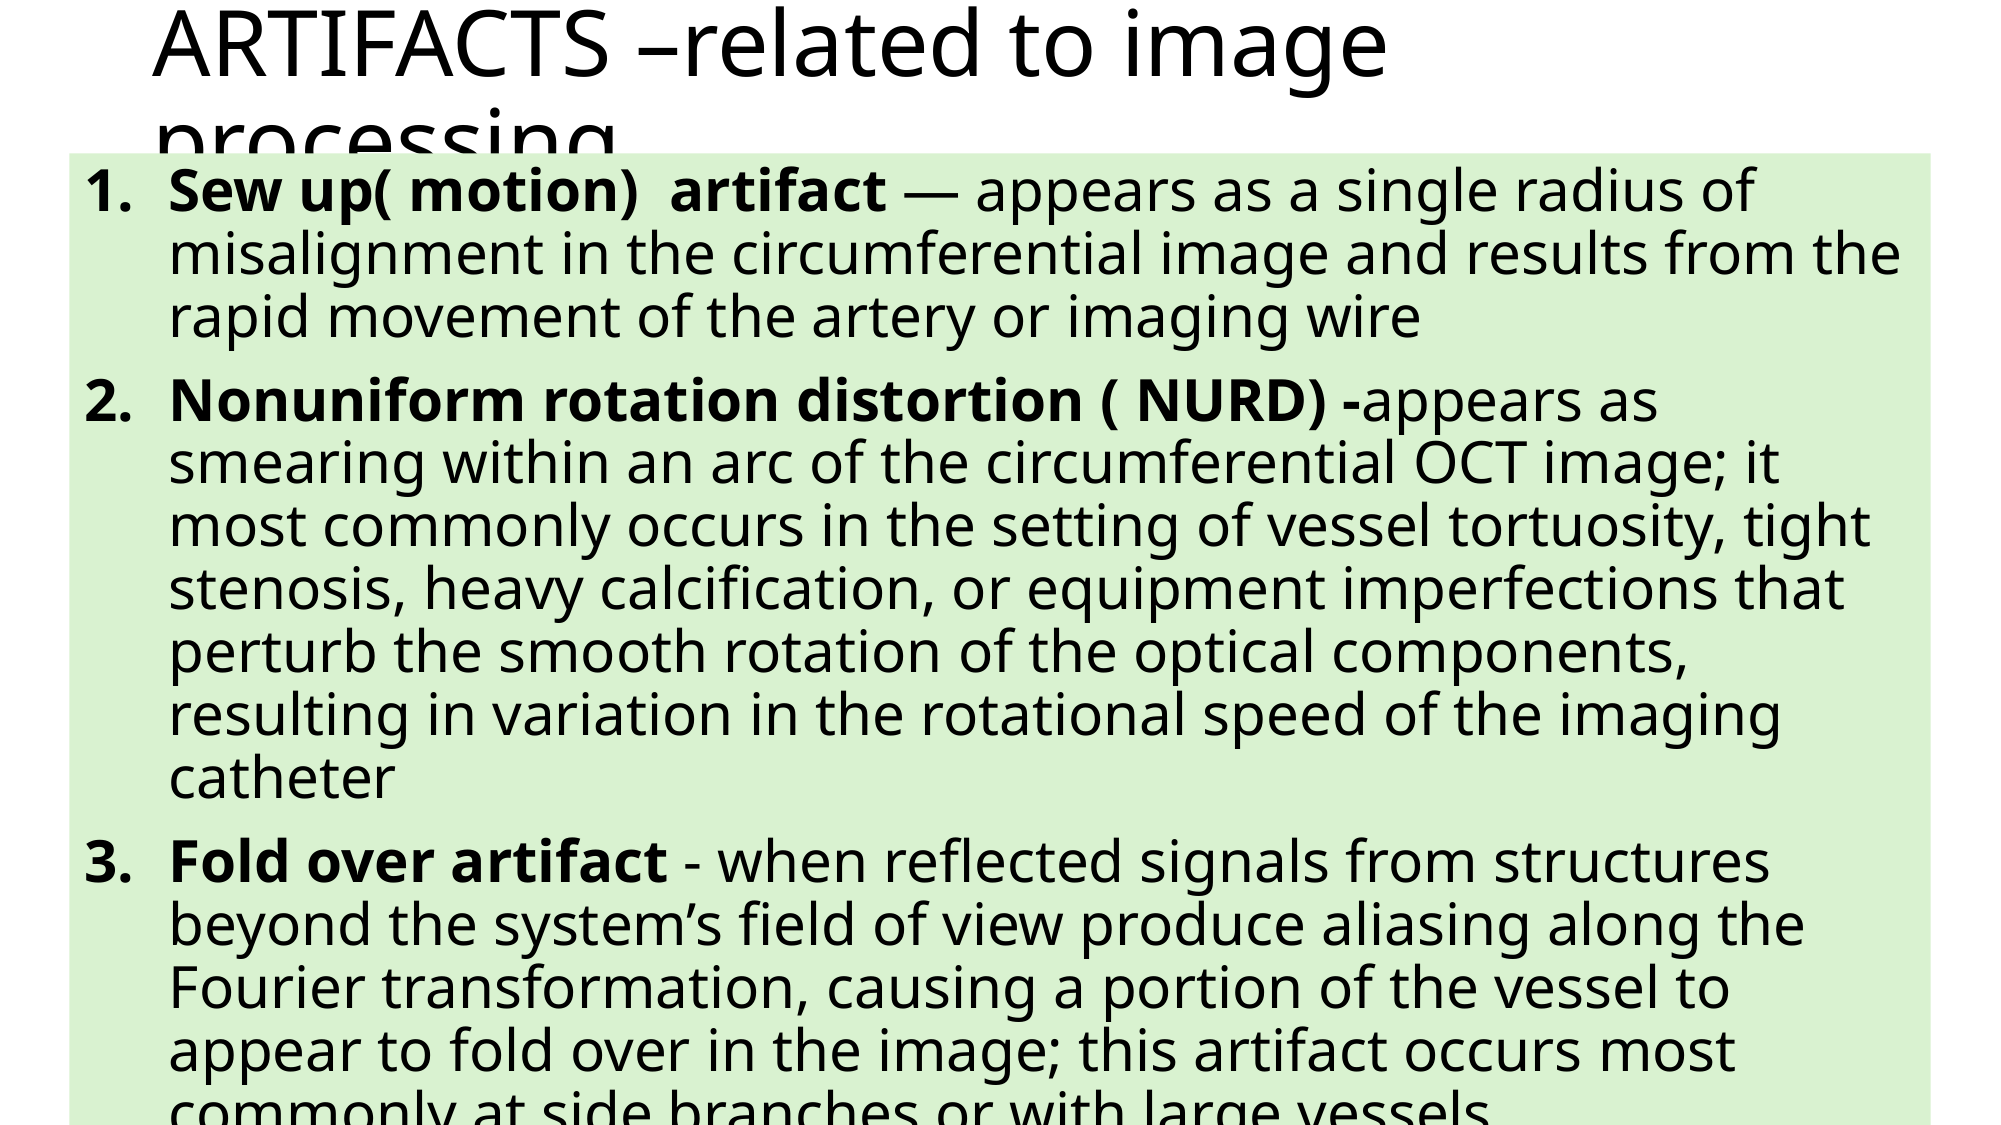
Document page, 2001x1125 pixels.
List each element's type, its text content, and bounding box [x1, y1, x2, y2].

list Sew up( motion) artifact — appears as a single radius of misalignment in the circumferential image and results from the rapid movement of the artery or imaging wire Nonuniform rotation distortion ( NURD) -appears as smearing within an arc of the circumferential OCT image; it most commonly occurs in the setting of vessel tortuosity, tight stenosis, heavy calcification, or equipment imperfections that perturb the smooth rotation of the optical components, resulting in variation in the rotational speed of the imaging catheter Fold over artifact - when reflected signals from structures beyond the system’s field of view produce aliasing along the Fourier transformation, causing a portion of the vessel to appear to fold over in the image; this artifact occurs most commonly at side branches or with large vessels [69, 153, 1931, 1125]
title ARTIFACTS –related to image processing [137, 0, 1863, 153]
